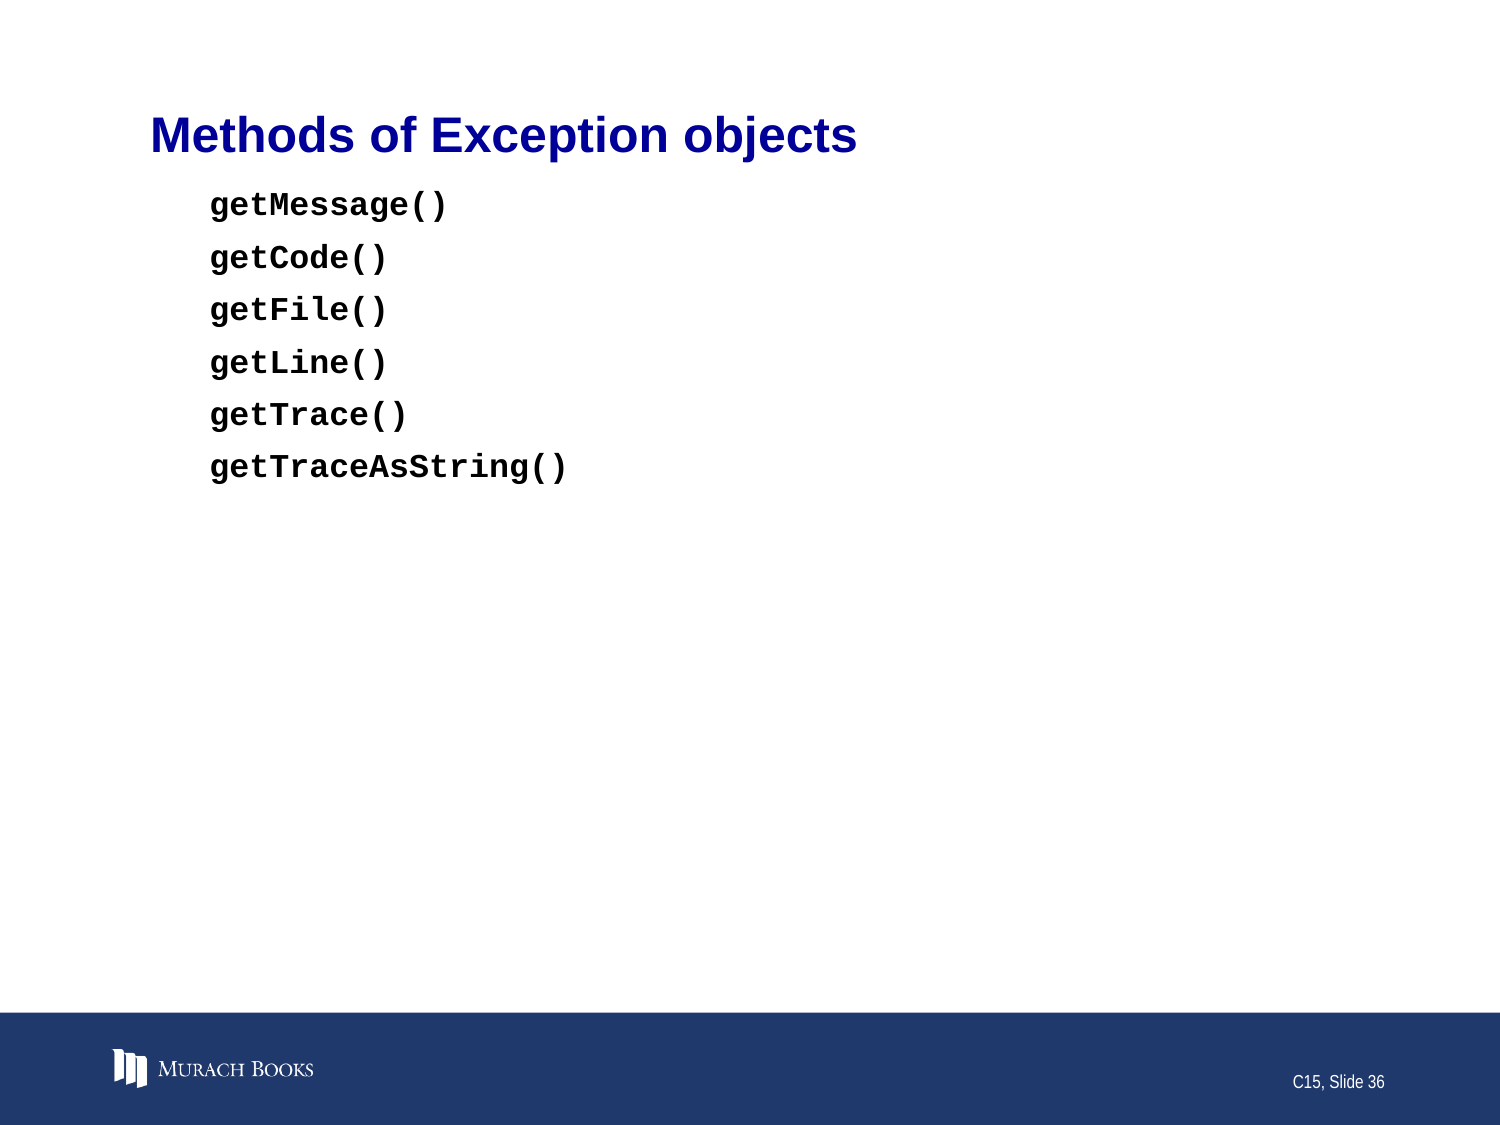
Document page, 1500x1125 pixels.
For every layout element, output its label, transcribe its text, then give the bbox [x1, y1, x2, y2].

footer [12, 1025, 463, 1100]
list getMessage() getCode() getFile() getLine() getTrace() getTraceAsString() [137, 174, 1350, 975]
slide_number C15, Slide 36 [1087, 1025, 1400, 1100]
title Methods of Exception objects [150, 102, 1350, 164]
